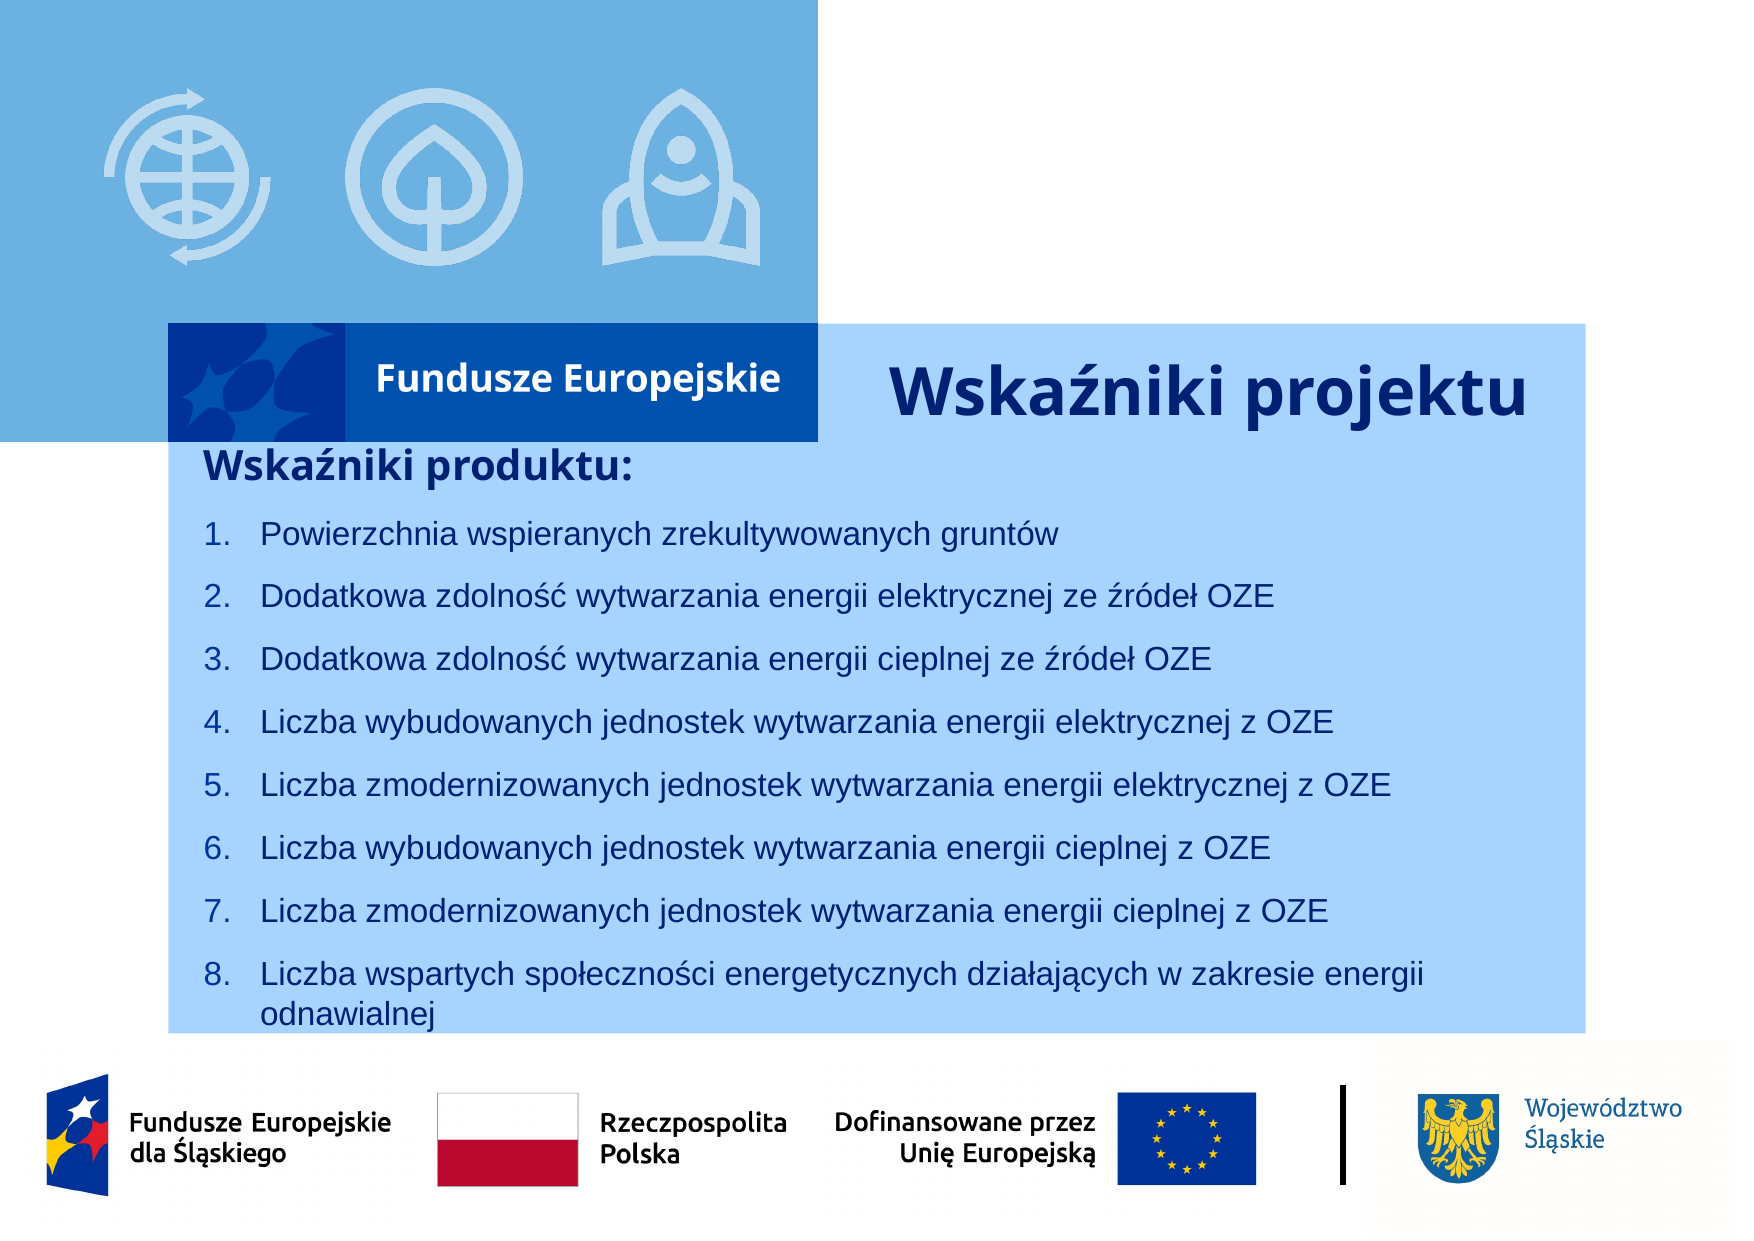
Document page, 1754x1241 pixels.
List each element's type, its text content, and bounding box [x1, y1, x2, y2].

picture [1364, 1040, 1738, 1237]
picture [168, 323, 818, 442]
picture [16, 1043, 1287, 1227]
title Wskaźniki projektu [889, 345, 1565, 439]
subtitle Wskaźniki produktu: Powierzchnia wspieranych zrekultywowanych gruntów Dodatkowa zdolność wytwarzania energii elektrycznej ze źródeł OZE Dodatkowa zdolność wytwarzania energii cieplnej ze źródeł OZE Liczba wybudowanych jednostek wytwarzania energii elektrycznej z OZE Liczba zmodernizowanych jednostek wytwarzania energii elektrycznej z OZE Liczba wybudowanych jednostek wytwarzania energii cieplnej z OZE Liczba zmodernizowanych jednostek wytwarzania energii cieplnej z OZE Liczba wspartych społeczności energetycznych działających w zakresie energii odnawialnej [203, 438, 1548, 1079]
